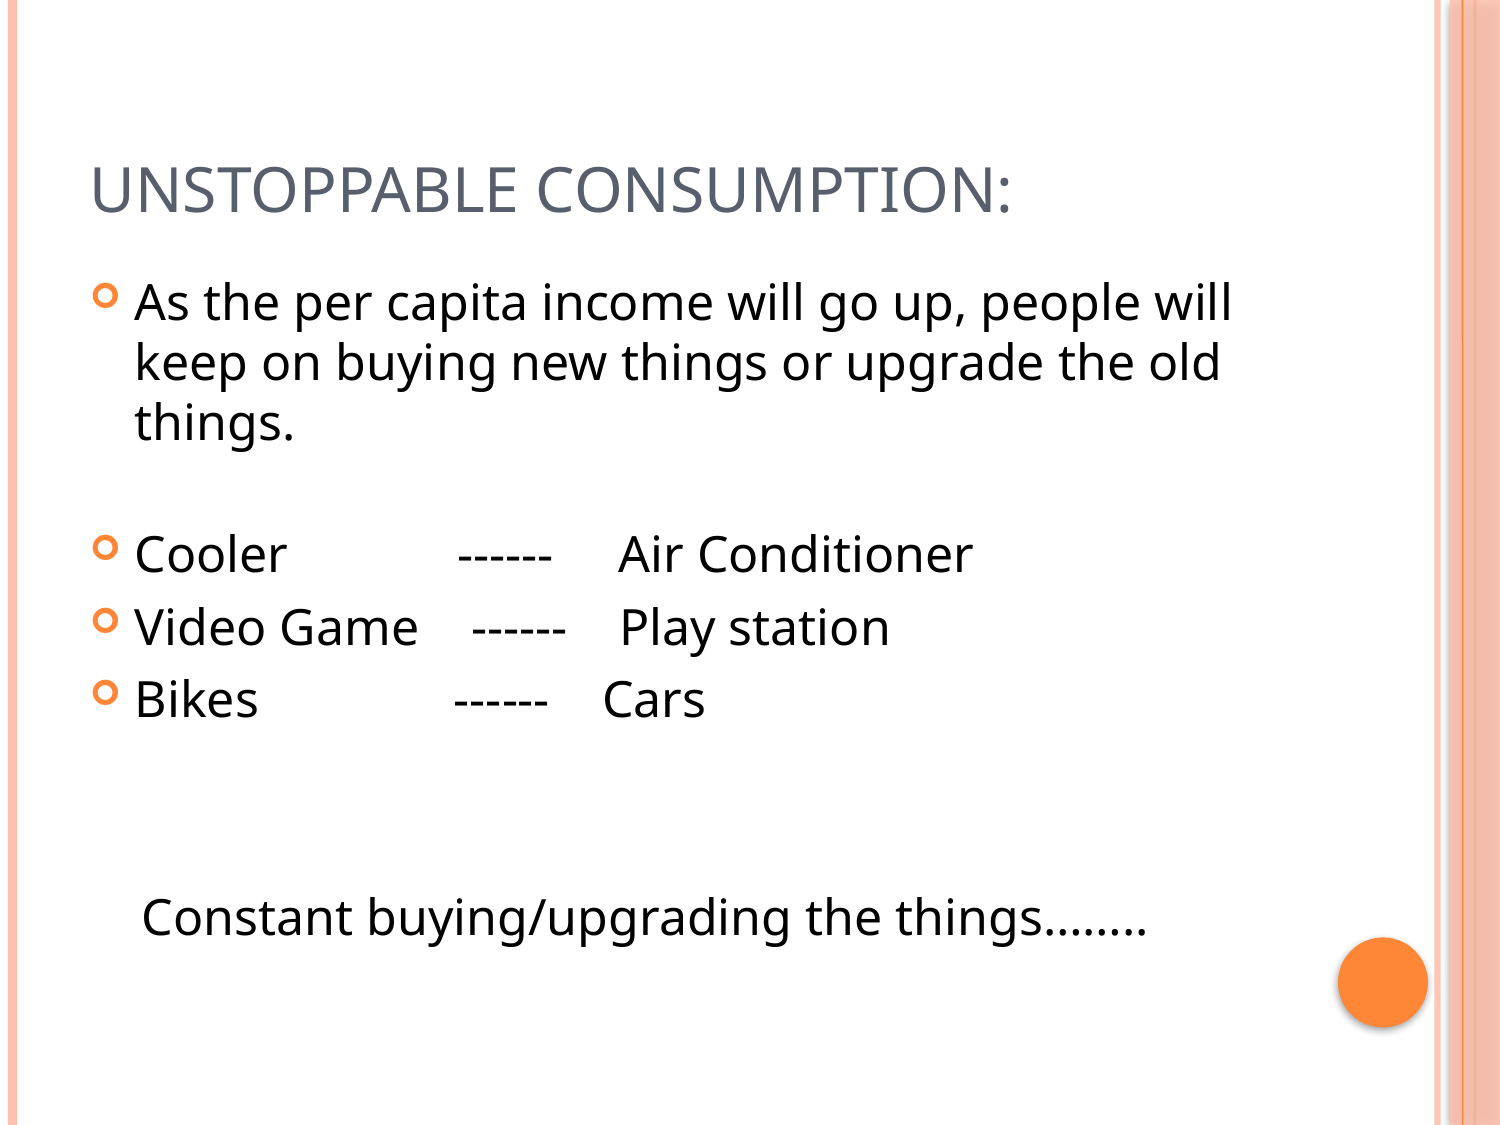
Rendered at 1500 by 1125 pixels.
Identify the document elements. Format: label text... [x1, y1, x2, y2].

list As the per capita income will go up, people will keep on buying new things or upgrade the old things. Cooler ------ Air Conditioner Video Game ------ Play station Bikes ------ Cars Constant buying/upgrading the things…….. [75, 262, 1300, 1062]
title UNSTOPPABLE CONSUMPTION: [75, 45, 1300, 233]
